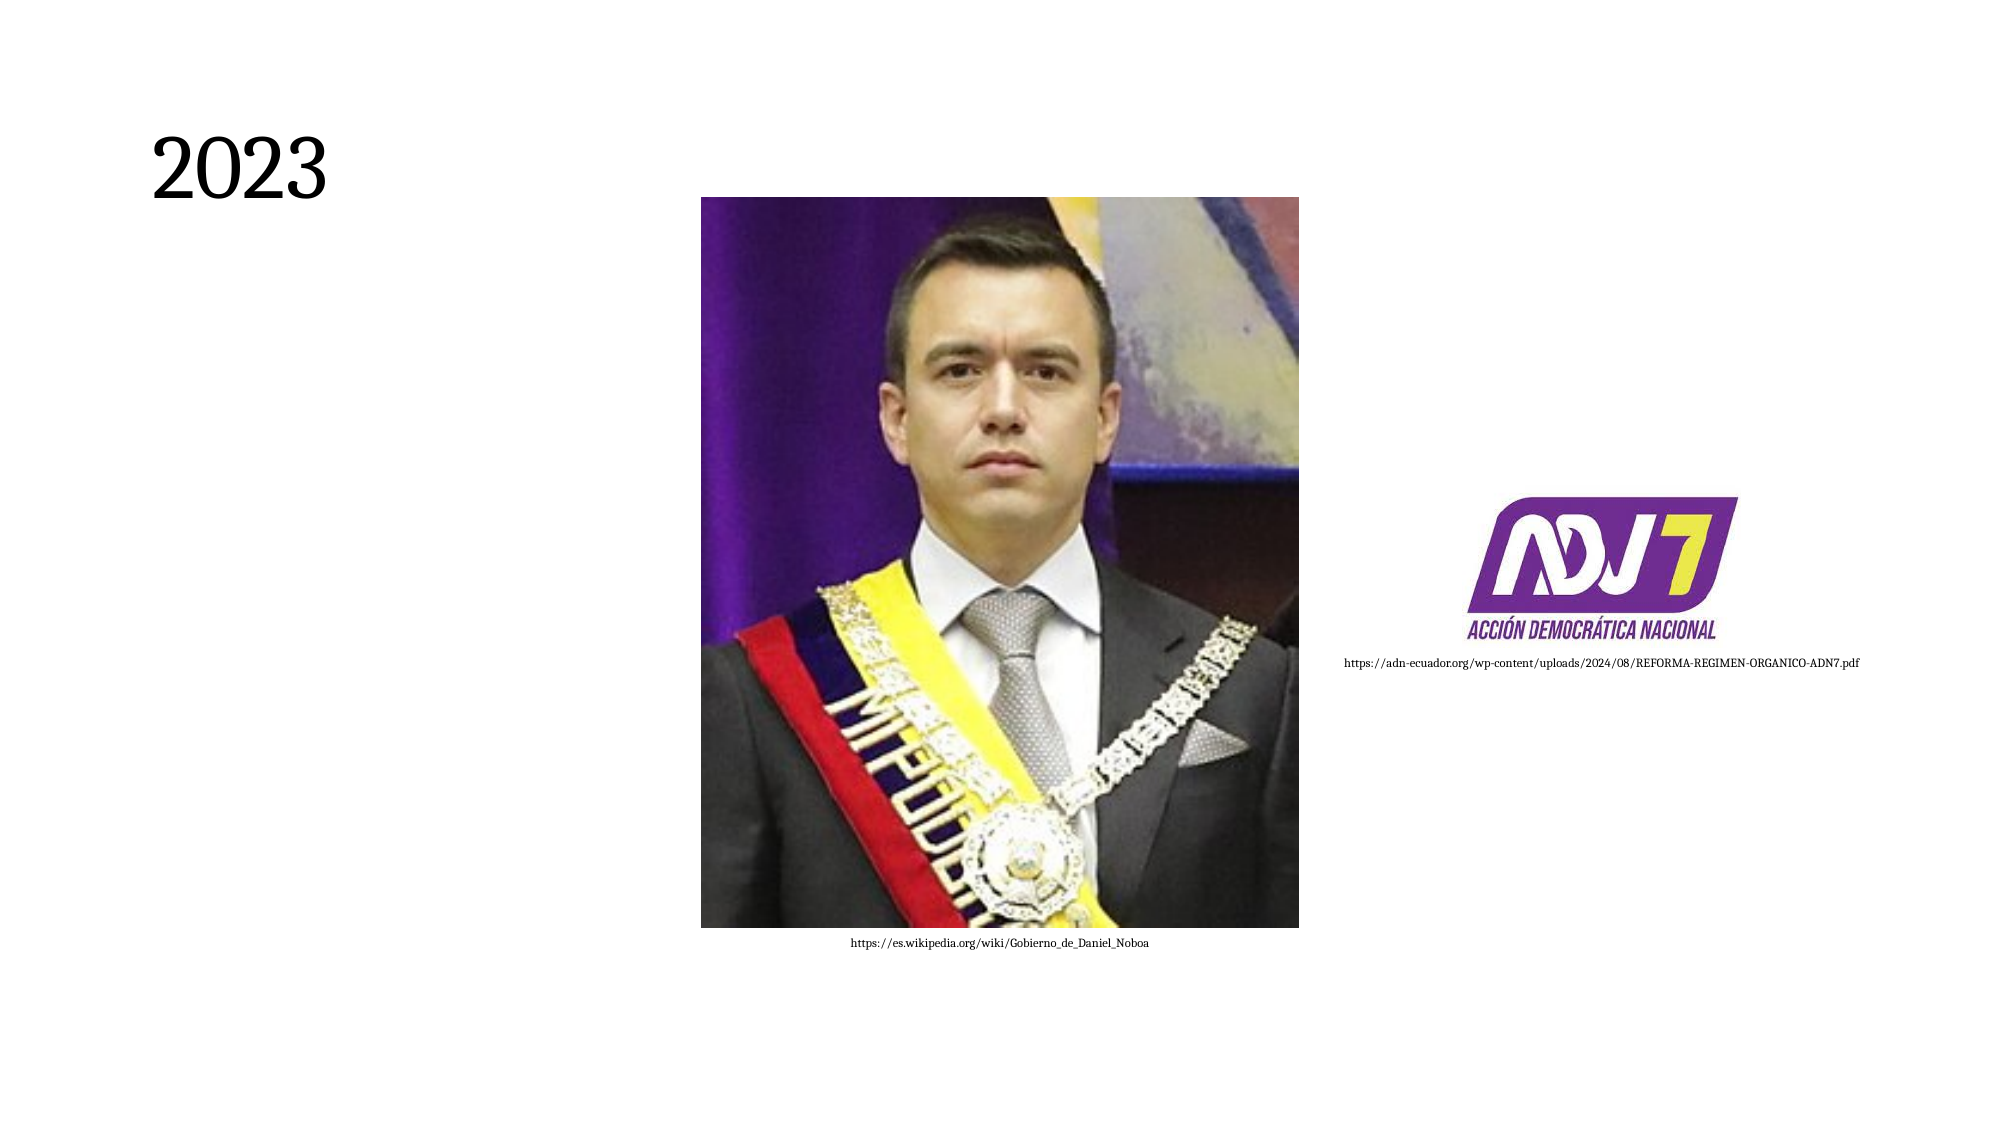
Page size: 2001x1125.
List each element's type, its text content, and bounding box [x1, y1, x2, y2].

text_box https://adn-ecuador.org/wp-content/uploads/2024/08/REFORMA-REGIMEN-ORGANICO-ADN7.pdf [1299, 647, 2000, 678]
text_box https://es.wikipedia.org/wiki/Gobierno_de_Daniel_Noboa [474, 927, 1526, 958]
picture [701, 197, 1299, 928]
picture [1462, 477, 1741, 648]
title 2023 [137, 59, 1863, 278]
